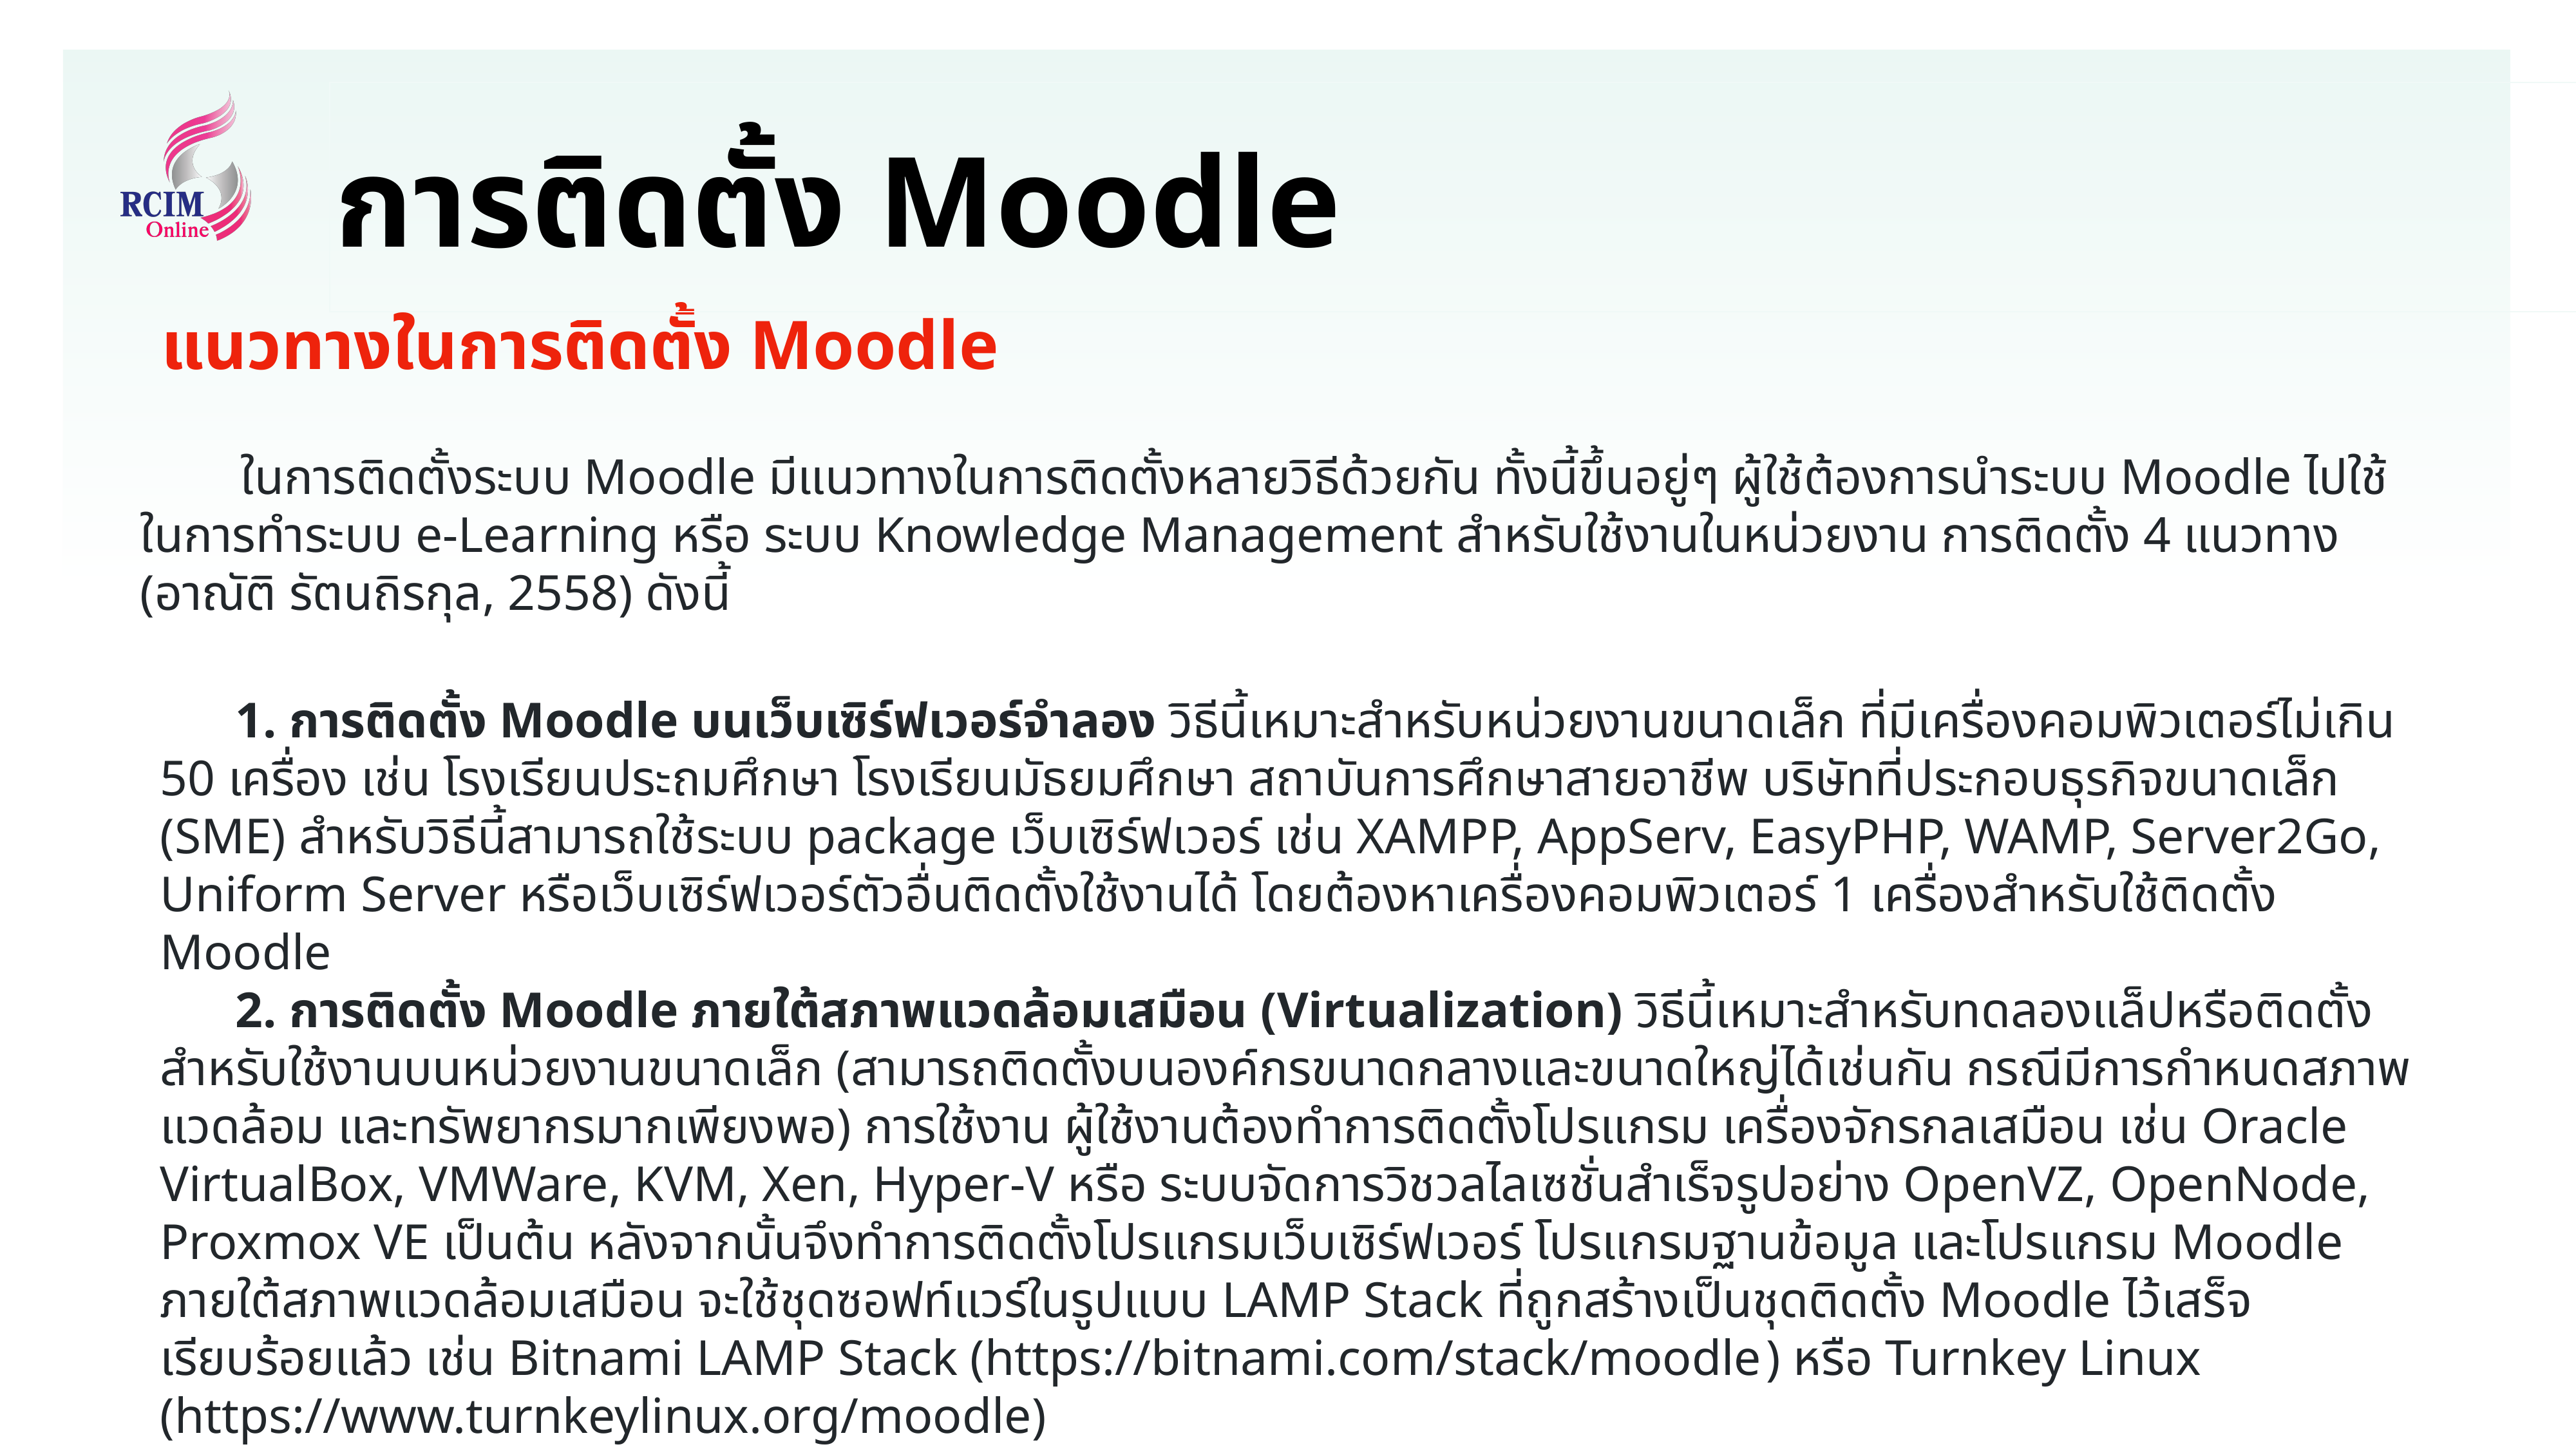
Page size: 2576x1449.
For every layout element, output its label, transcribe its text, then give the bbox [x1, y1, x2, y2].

title การติดตั้ง Moodle [329, 82, 2576, 312]
text_box ในการติดตั้งระบบ Moodle มีแนวทางในการติดตั้งหลายวิธีด้วยกัน ทั้งนี้ขึ้นอยู่ๆ ผู้ใช้ต้องการนำระบบ Moodle ไปใช้ในการทำระบบ e-Learning หรือ ระบบ Knowledge Management สำหรับใช้งานในหน่วยงาน การติดตั้ง 4 แนวทาง (อาณัติ รัตนถิรกุล, 2558) ดังนี้ [133, 438, 2404, 628]
picture [120, 90, 251, 247]
list แนวทางในการติดตั้ง Moodle [160, 292, 1490, 393]
text_box 1. การติดตั้ง Moodle บนเว็บเซิร์ฟเวอร์จำลอง วิธีนี้เหมาะสำหรับหน่วยงานขนาดเล็ก ที่มีเครื่องคอมพิวเตอร์ไม่เกิน 50 เครื่อง เช่น โรงเรียนประถมศึกษา โรงเรียนมัธยมศึกษา สถาบันการศึกษาสายอาชีพ บริษัทที่ประกอบธุรกิจขนาดเล็ก (SME) สำหรับวิธีนี้สามารถใช้ระบบ package เว็บเซิร์ฟเวอร์ เช่น XAMPP, AppServ, EasyPHP, WAMP, Server2Go, Uniform Server หรือเว็บเซิร์ฟเวอร์ตัวอื่นติดตั้งใช้งานได้ โดยต้องหาเครื่องคอมพิวเตอร์ 1 เครื่องสำหรับใช้ติดตั้ง Moodle 2. การติดตั้ง Moodle ภายใต้สภาพแวดล้อมเสมือน (Virtualization) วิธีนี้เหมาะสำหรับทดลองแล็ปหรือติดตั้งสำหรับใช้งานบนหน่วยงานขนาดเล็ก (สามารถติดตั้งบนองค์กรขนาดกลางและขนาดใหญ่ได้เช่นกัน กรณีมีการกำหนดสภาพแวดล้อม และทรัพยากรมากเพียงพอ) การใช้งาน ผู้ใช้งานต้องทำการติดตั้งโปรแกรม เครื่องจักรกลเสมือน เช่น Oracle VirtualBox, VMWare, KVM, Xen, Hyper-V หรือ ระบบจัดการวิชวลไลเซชั่นสำเร็จรูปอย่าง OpenVZ, OpenNode, Proxmox VE เป็นต้น หลังจากนั้นจึงทำการติดตั้งโปรแกรมเว็บเซิร์ฟเวอร์ โปรแกรมฐานข้อมูล และโปรแกรม Moodle ภายใต้สภาพแวดล้อมเสมือน จะใช้ชุดซอฟท์แวร์ในรูปแบบ LAMP Stack ที่ถูกสร้างเป็นชุดติดตั้ง Moodle ไว้เสร็จเรียบร้อยแล้ว เช่น Bitnami LAMP Stack (https://bitnami.com/stack/moodle ) หรือ Turnkey Linux (https://www.turnkeylinux.org/moodle) [152, 682, 2423, 1449]
